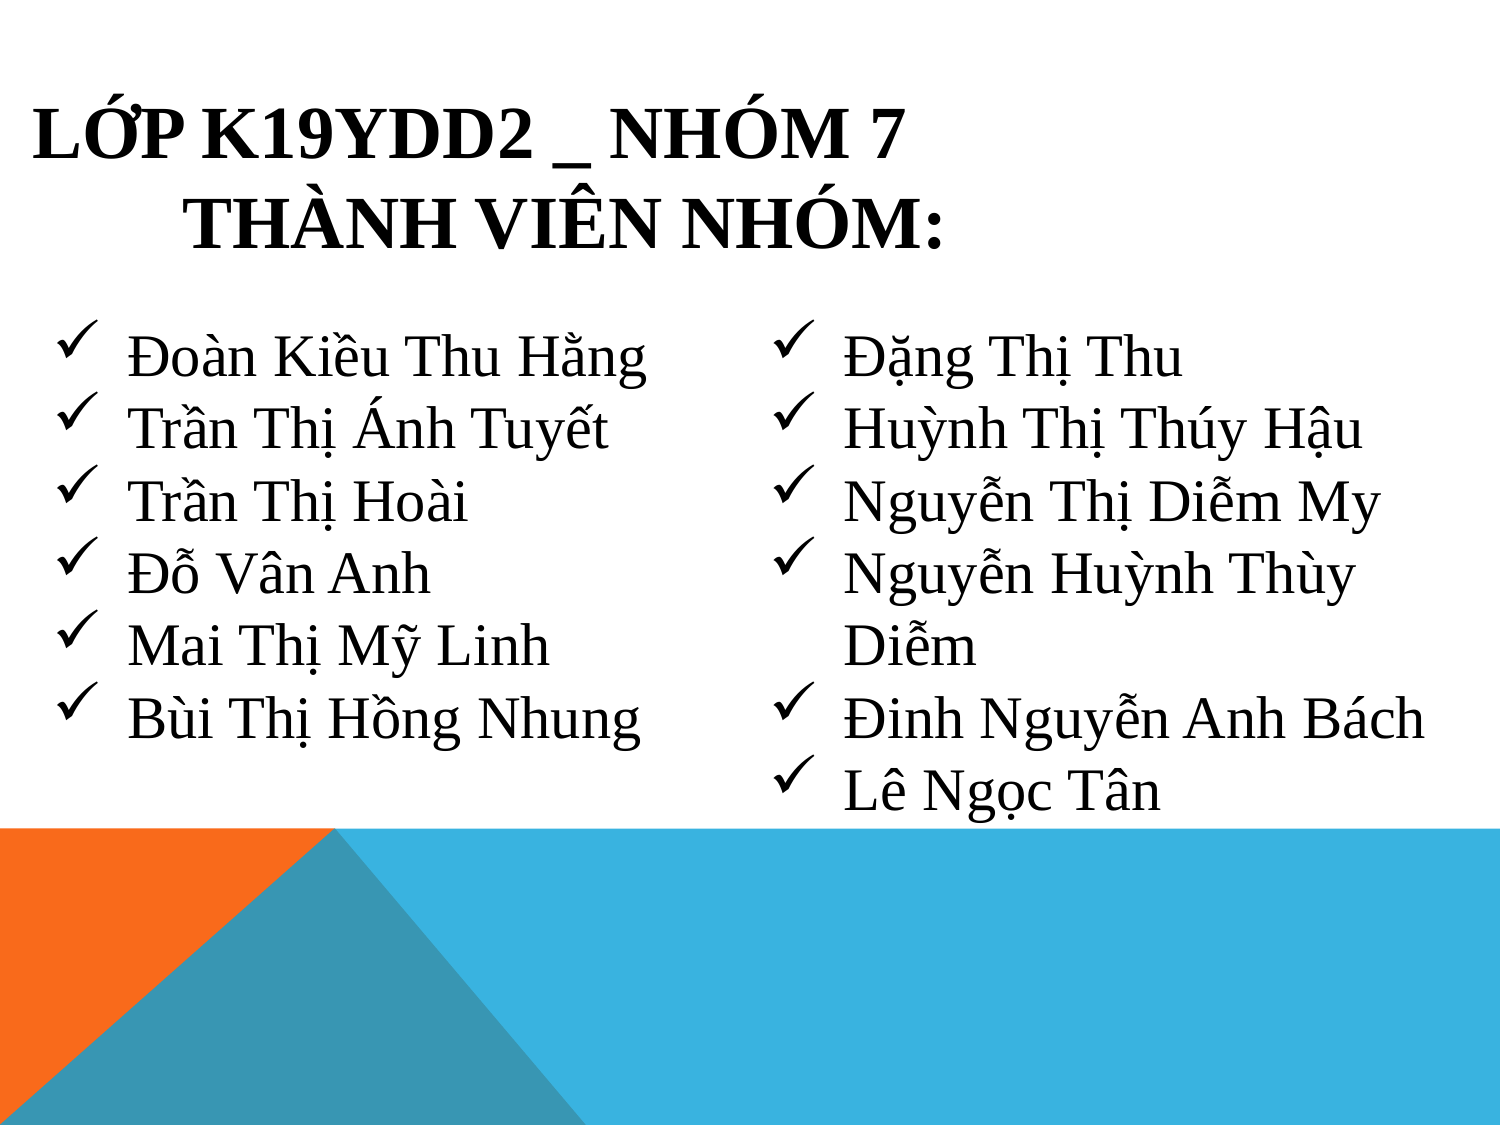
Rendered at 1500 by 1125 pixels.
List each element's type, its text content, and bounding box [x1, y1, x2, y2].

title Lớp K19YDD2 _ nhóm 7 Thành viên nhóm: [17, 50, 1424, 296]
text_box Đoàn Kiều Thu Hằng Trần Thị Ánh Tuyết Trần Thị Hoài Đỗ Vân Anh Mai Thị Mỹ Linh Bùi Thị Hồng Nhung Đặng Thị Thu Huỳnh Thị Thúy Hậu Nguyễn Thị Diễm My Nguyễn Huỳnh Thùy Diễm Đinh Nguyễn Anh Bách Lê Ngọc Tân [37, 308, 1500, 1125]
